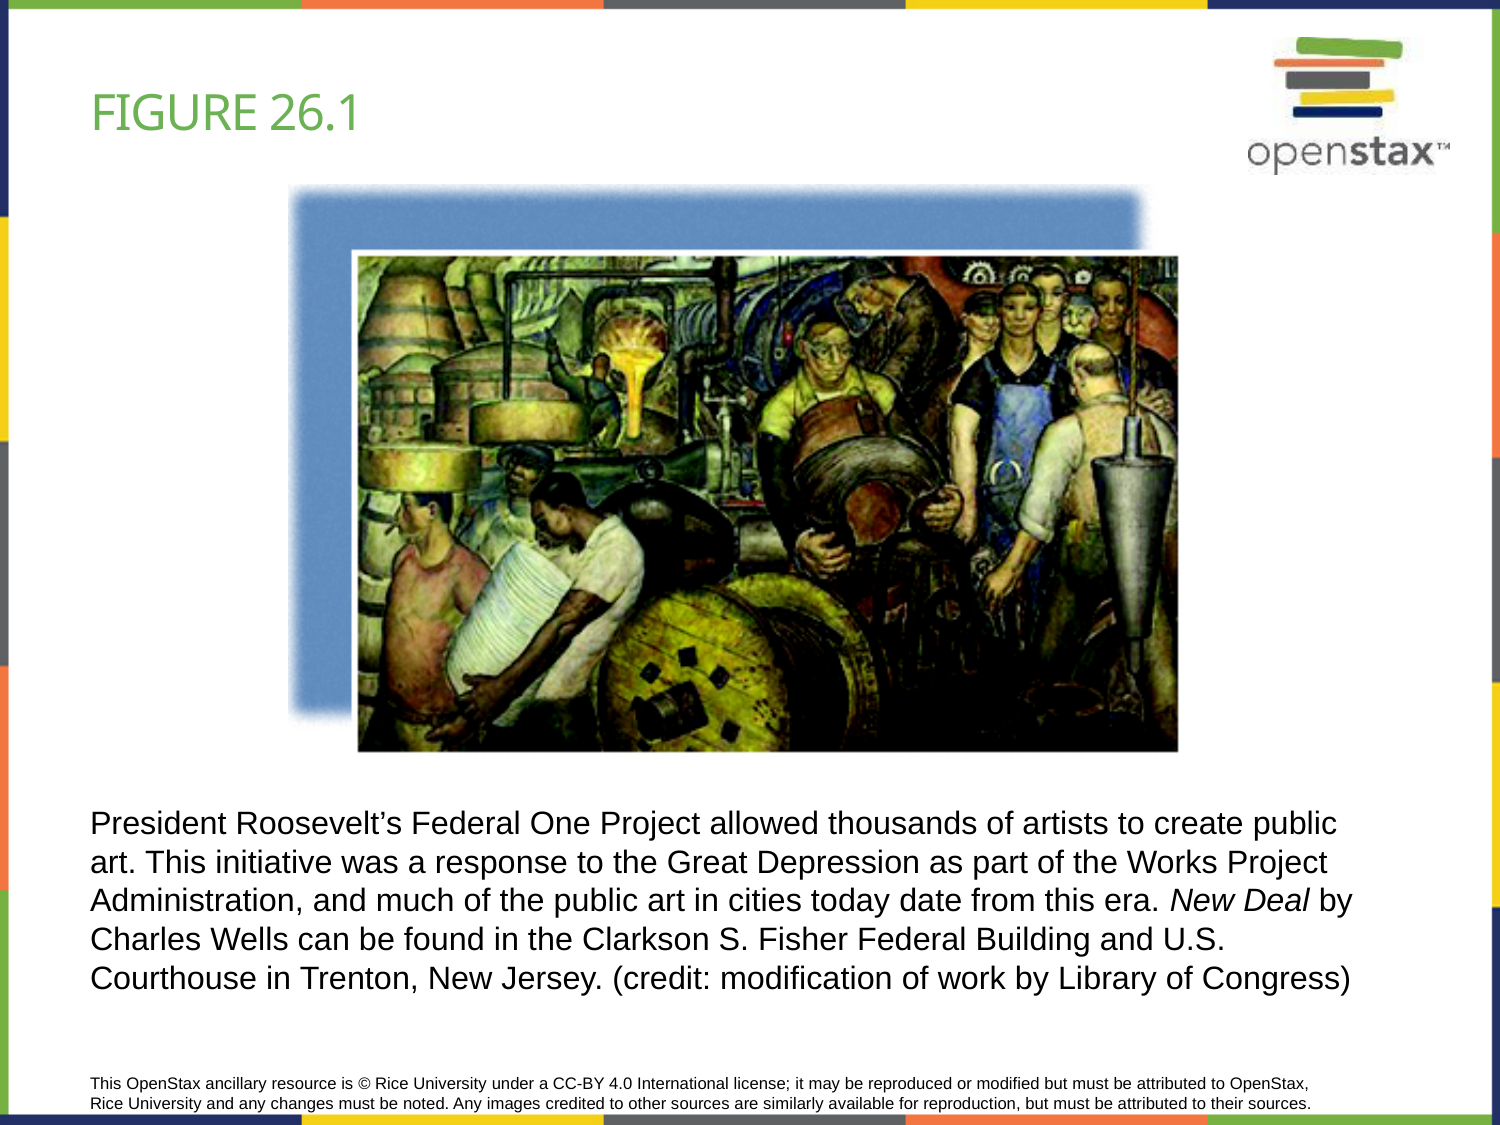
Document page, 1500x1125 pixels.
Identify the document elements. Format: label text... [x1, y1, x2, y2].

footer This OpenStax ancillary resource is © Rice University under a CC-BY 4.0 International license; it may be reproduced or modified but must be attributed to OpenStax, Rice University and any changes must be noted. Any images credited to other sources are similarly available for reproduction, but must be attributed to their sources. [75, 1065, 1346, 1112]
list President Roosevelt’s Federal One Project allowed thousands of artists to create public art. This initiative was a response to the Great Depression as part of the Works Project Administration, and much of the public art in cities today date from this era. New Deal by Charles Wells can be found in the Clarkson S. Fisher Federal Building and U.S. Courthouse in Trenton, New Jersey. (credit: modification of work by Library of Congress) [75, 794, 1398, 986]
picture [0, 0, 1500, 1125]
title Figure 26.1 [75, 39, 1246, 148]
